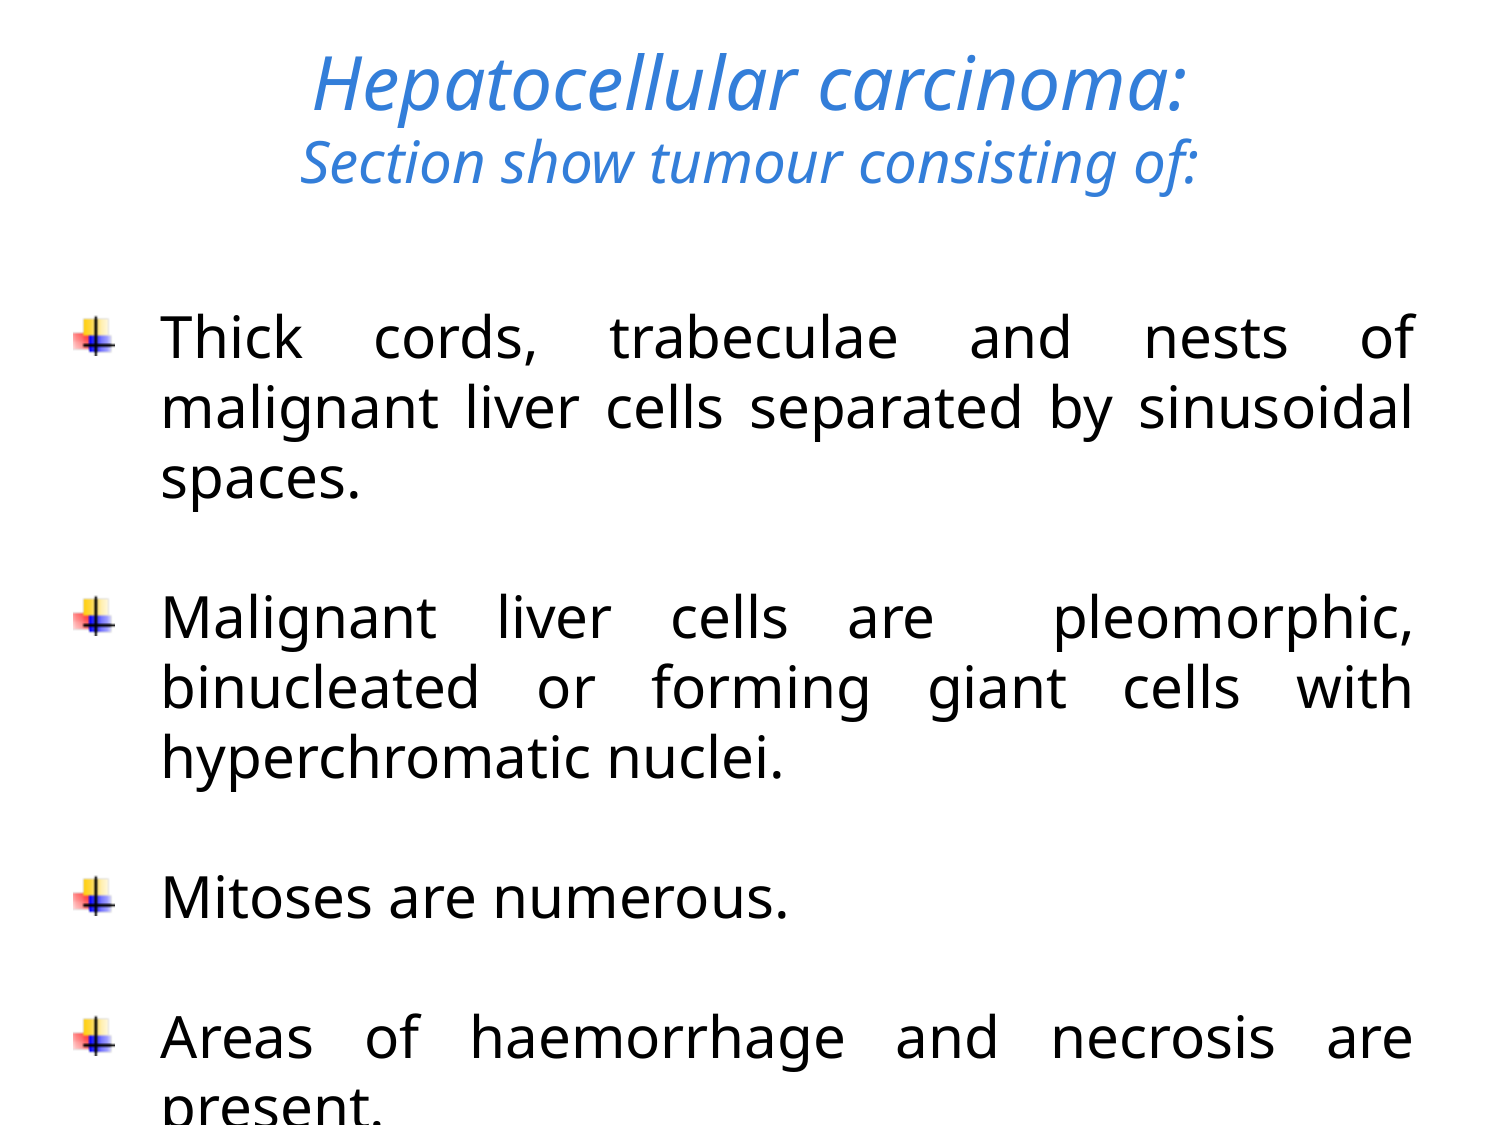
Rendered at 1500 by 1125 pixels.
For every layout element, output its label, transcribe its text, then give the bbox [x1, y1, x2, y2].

title Hepatocellular carcinoma: Section show tumour consisting of: [0, 0, 1500, 231]
picture [73, 1014, 115, 1056]
picture [73, 874, 115, 916]
picture [73, 314, 115, 356]
text_box Thick cords, trabeculae and nests of malignant liver cells separated by sinusoidal spaces. Malignant liver cells are pleomorphic, binucleated or forming giant cells with hyperchromatic nuclei. Mitoses are numerous. Areas of haemorrhage and necrosis are present. [58, 292, 1430, 1125]
picture [73, 594, 115, 636]
